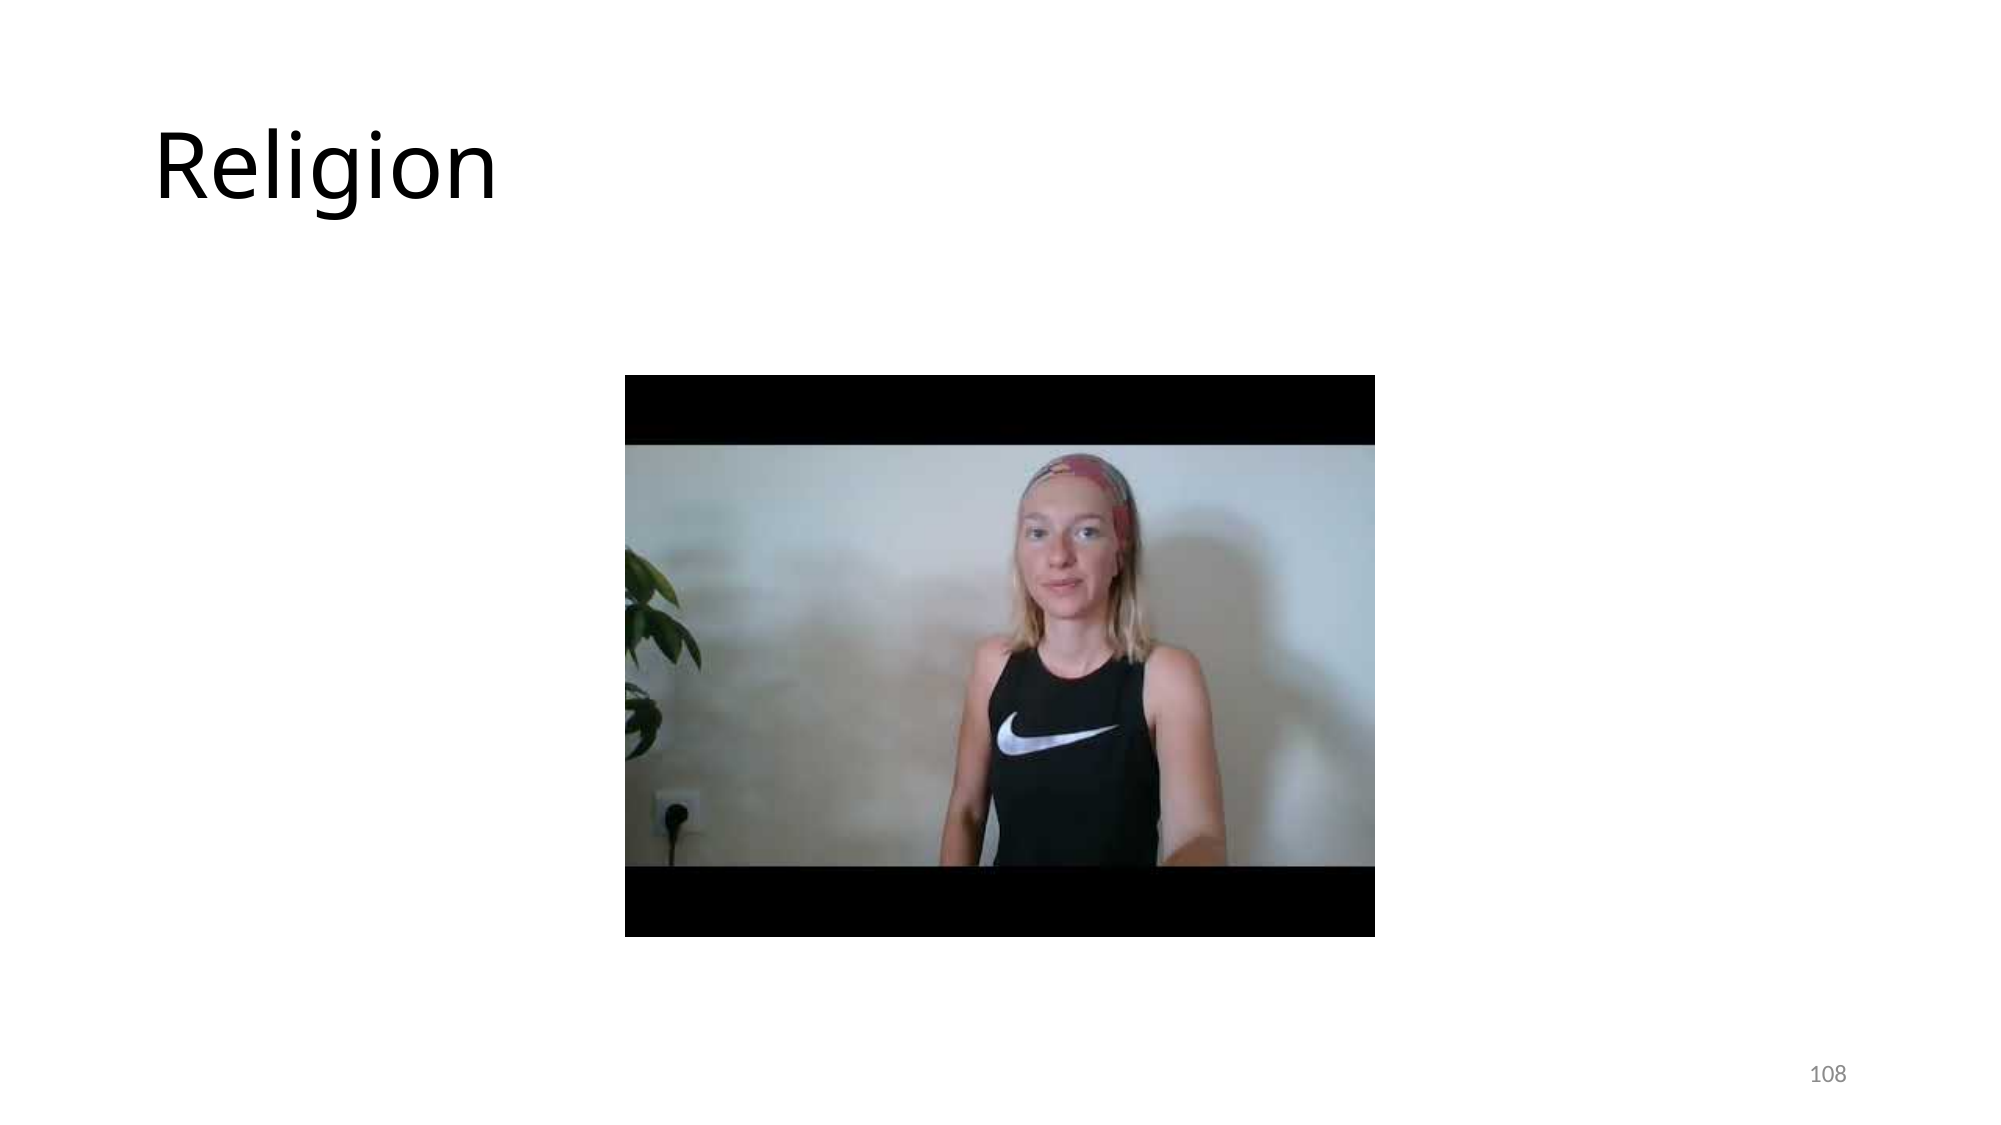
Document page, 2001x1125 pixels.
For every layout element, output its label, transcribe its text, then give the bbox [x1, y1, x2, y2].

slide_number 108 [1412, 1042, 1863, 1103]
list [624, 375, 1375, 938]
title Religion [137, 59, 1863, 278]
